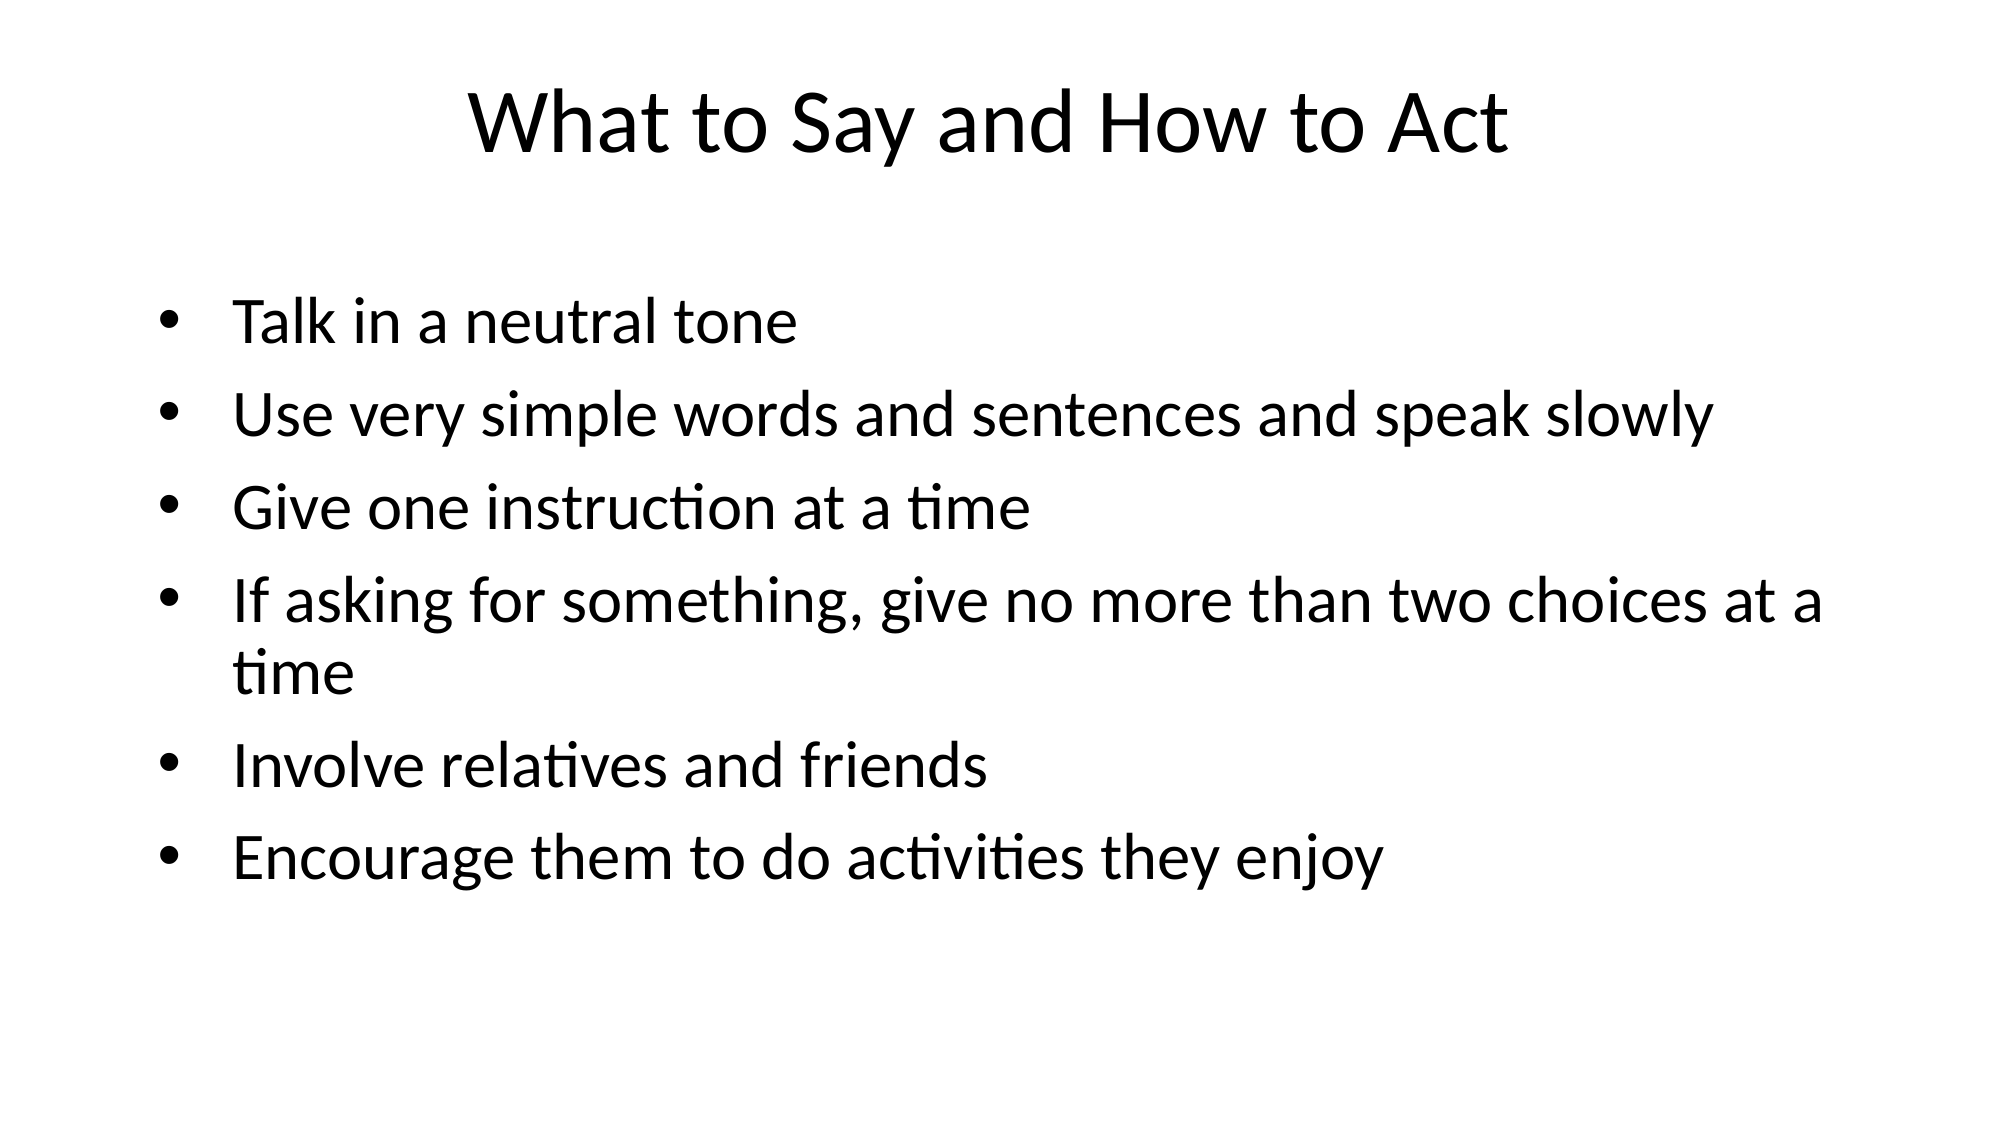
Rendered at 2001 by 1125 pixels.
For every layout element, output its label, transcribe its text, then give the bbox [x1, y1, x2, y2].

list Talk in a neutral tone Use very simple words and sentences and speak slowly Give one instruction at a time If asking for something, give no more than two choices at a time Involve relatives and friends Encourage them to do activities they enjoy [134, 278, 1860, 1055]
title What to Say and How to Act [137, 14, 1863, 231]
